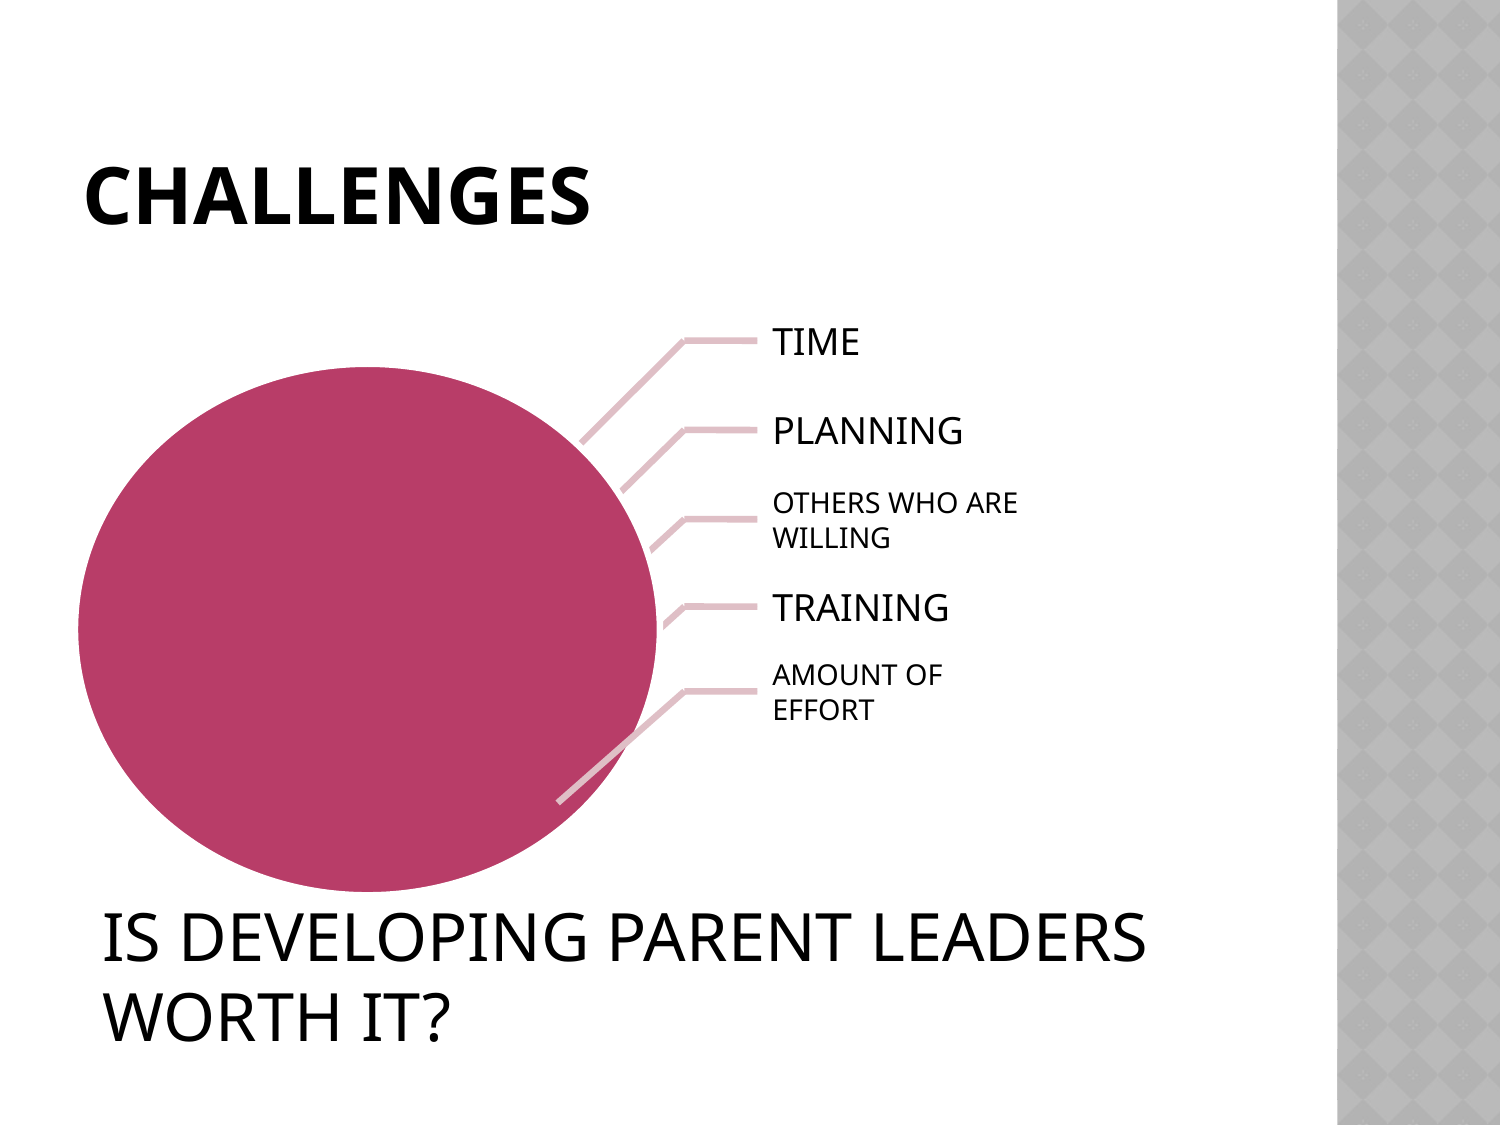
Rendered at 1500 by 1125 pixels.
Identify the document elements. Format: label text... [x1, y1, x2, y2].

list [74, 237, 1051, 876]
title CHALLENGES [75, 52, 1263, 240]
text_box IS DEVELOPING PARENT LEADERS WORTH IT? [87, 887, 1263, 1063]
